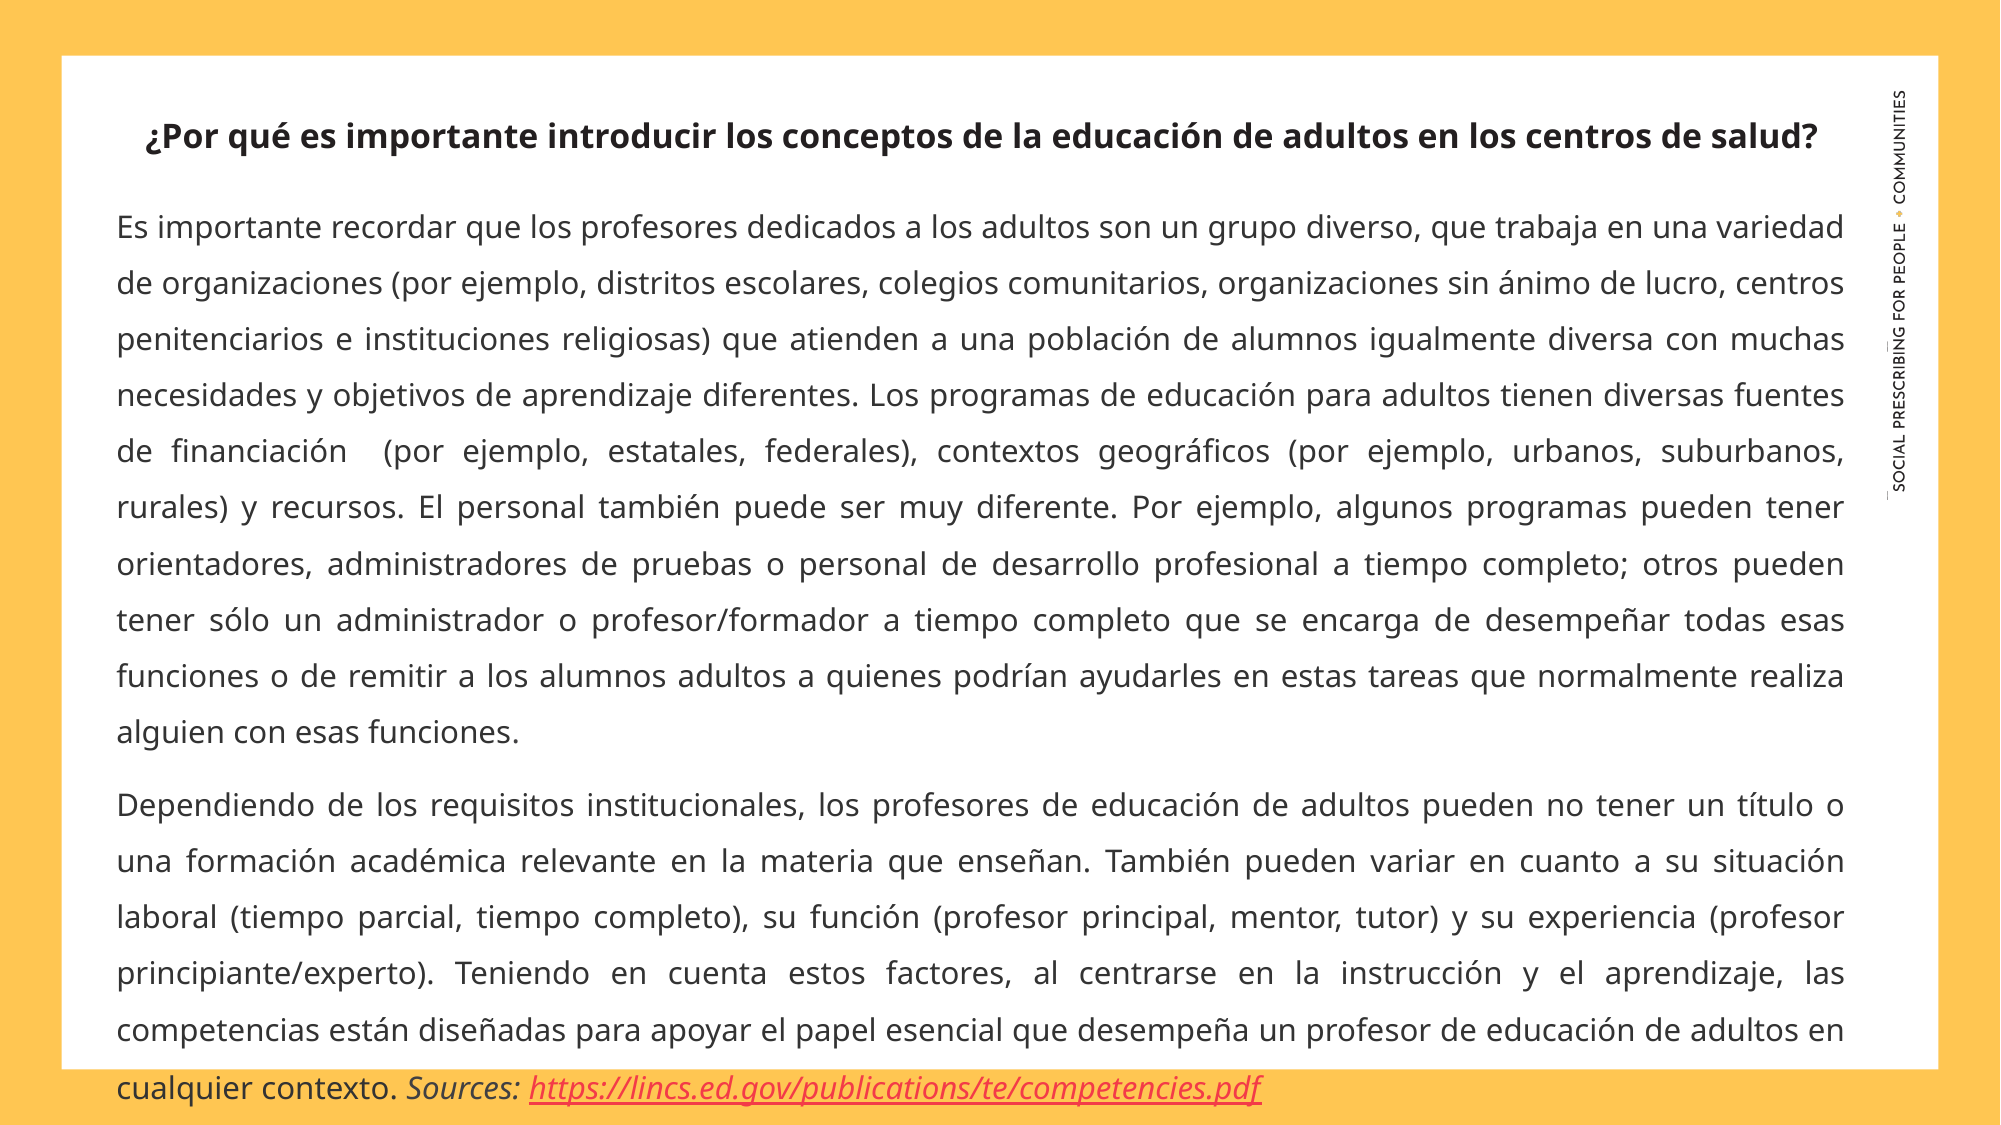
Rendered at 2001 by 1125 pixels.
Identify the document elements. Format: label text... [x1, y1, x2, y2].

text_box Es importante recordar que los profesores dedicados a los adultos son un grupo diverso, que trabaja en una variedad de organizaciones (por ejemplo, distritos escolares, colegios comunitarios, organizaciones sin ánimo de lucro, centros penitenciarios e instituciones religiosas) que atienden a una población de alumnos igualmente diversa con muchas necesidades y objetivos de aprendizaje diferentes. Los programas de educación para adultos tienen diversas fuentes de financiación (por ejemplo, estatales, federales), contextos geográficos (por ejemplo, urbanos, suburbanos, rurales) y recursos. El personal también puede ser muy diferente. Por ejemplo, algunos programas pueden tener orientadores, administradores de pruebas o personal de desarrollo profesional a tiempo completo; otros pueden tener sólo un administrador o profesor/formador a tiempo completo que se encarga de desempeñar todas esas funciones o de remitir a los alumnos adultos a quienes podrían ayudarles en estas tareas que normalmente realiza alguien con esas funciones. Dependiendo de los requisitos institucionales, los profesores de educación de adultos pueden no tener un título o una formación académica relevante en la materia que enseñan. También pueden variar en cuanto a su situación laboral (tiempo parcial, tiempo completo), su función (profesor principal, mentor, tutor) y su experiencia (profesor principiante/experto). Teniendo en cuenta estos factores, al centrarse en la instrucción y el aprendizaje, las competencias están diseñadas para apoyar el papel esencial que desempeña un profesor de educación de adultos en cualquier contexto. Sources: https://lincs.ed.gov/publications/te/competencies.pdf [101, 180, 1863, 1119]
picture [1887, 84, 1911, 500]
list ¿Por qué es importante introducir los conceptos de la educación de adultos en los centros de salud? [101, 111, 1863, 180]
